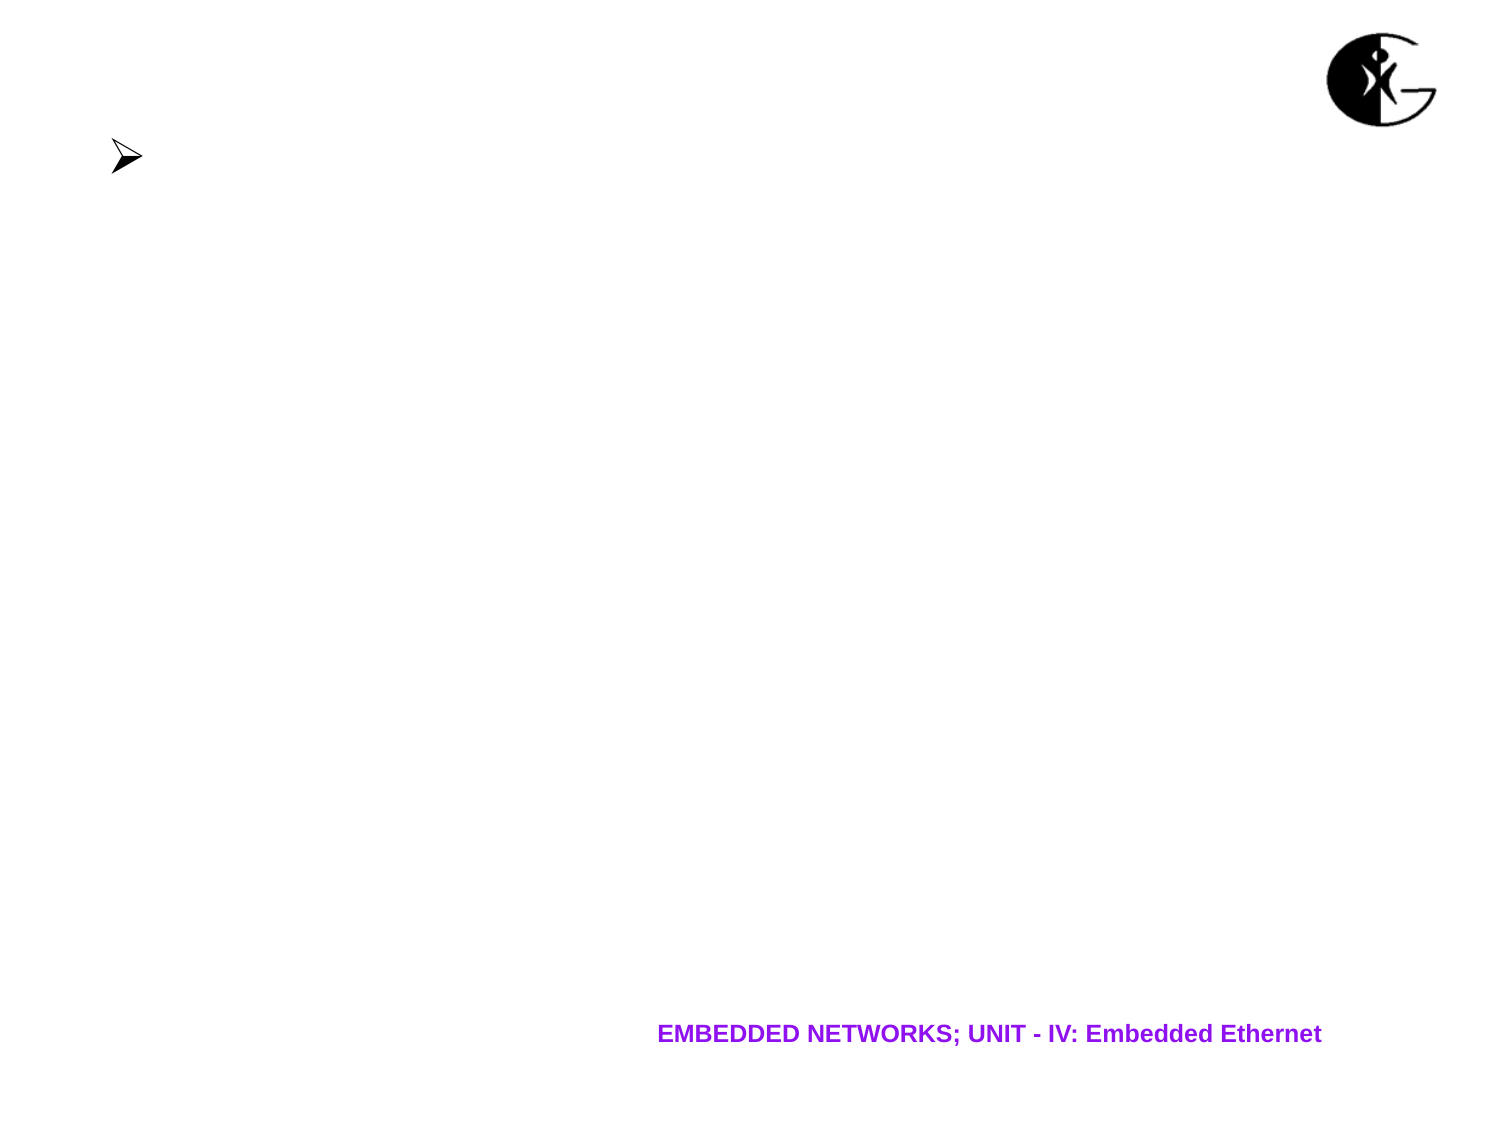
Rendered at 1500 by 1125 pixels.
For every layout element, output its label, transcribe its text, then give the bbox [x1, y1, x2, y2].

picture [1312, 24, 1451, 138]
footer EMBEDDED NETWORKS; UNIT - IV: Embedded Ethernet [487, 1002, 1338, 1063]
list A while loop keeps the main thread alive. In this example application, the thread spends most of its time sleeping. while(true) { try { Thread.sleep(1000); } catch (InterruptedException e) { System.out.print("InterruptedException: "); System.out.println(e); } } // end while(true) } // end main [75, 125, 1425, 1100]
